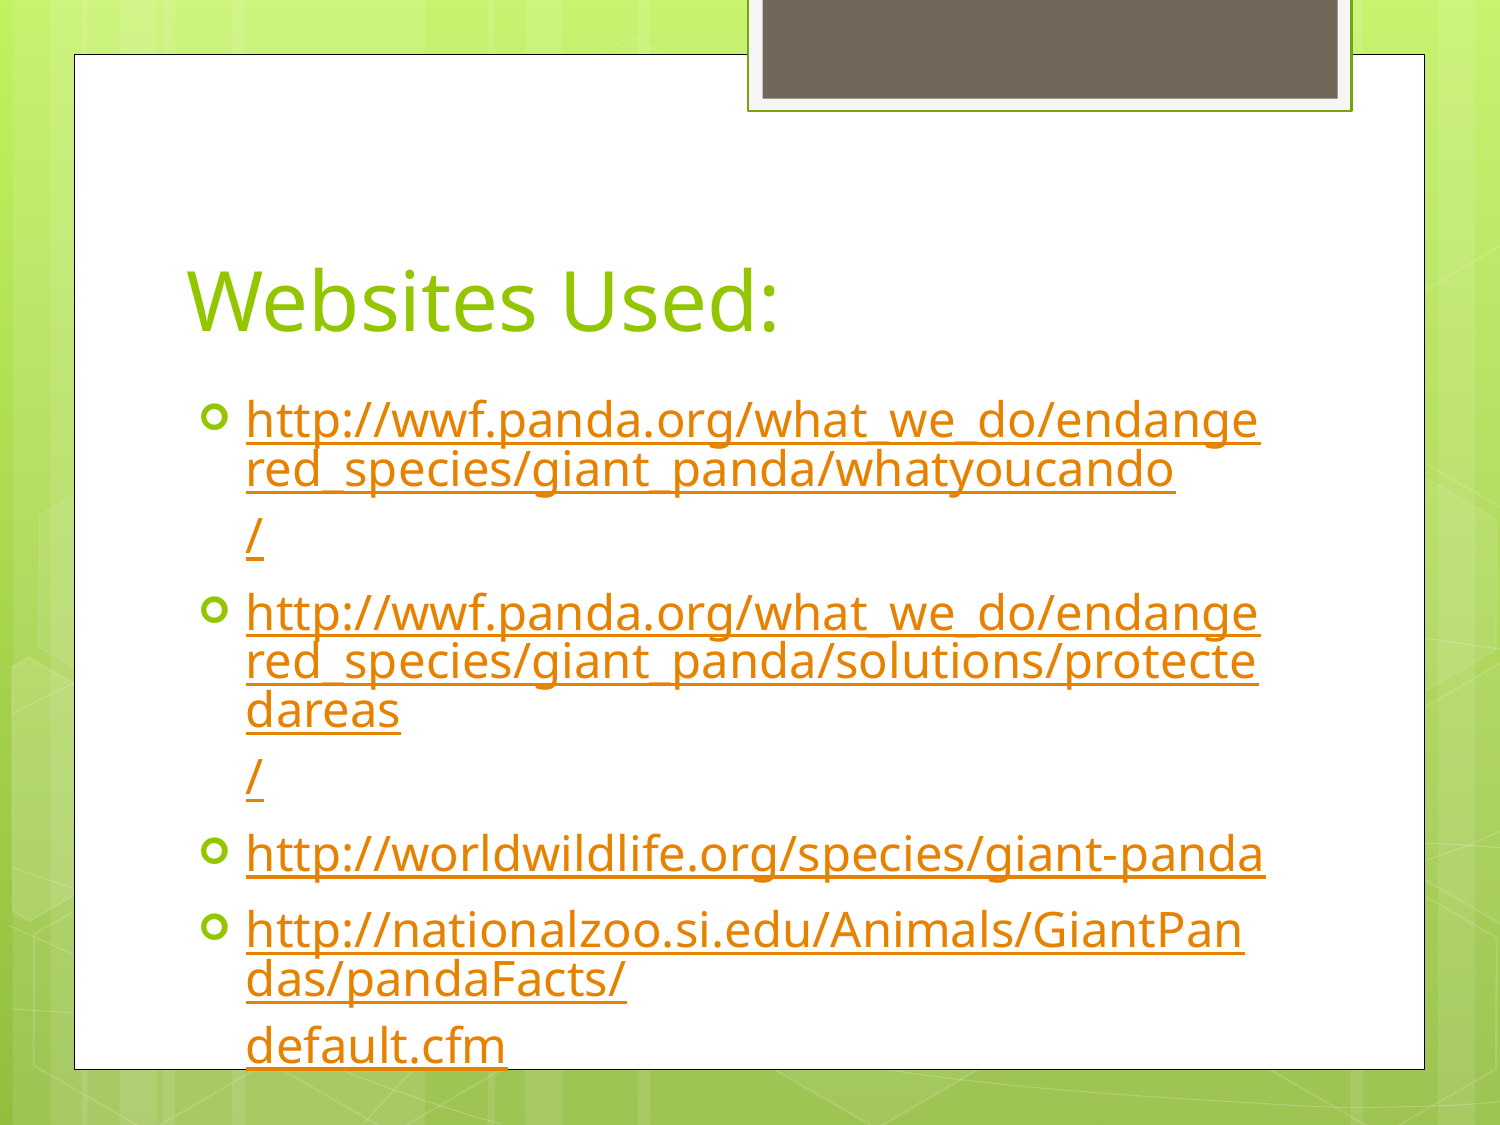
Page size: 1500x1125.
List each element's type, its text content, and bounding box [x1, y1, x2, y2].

title Websites Used: [171, 168, 1324, 357]
list http://wwf.panda.org/what_we_do/endangered_species/giant_panda/whatyoucando/ http://wwf.panda.org/what_we_do/endangered_species/giant_panda/solutions/protectedareas/ http://worldwildlife.org/species/giant-panda http://nationalzoo.si.edu/Animals/GiantPandas/pandaFacts/default.cfm [171, 381, 1283, 957]
